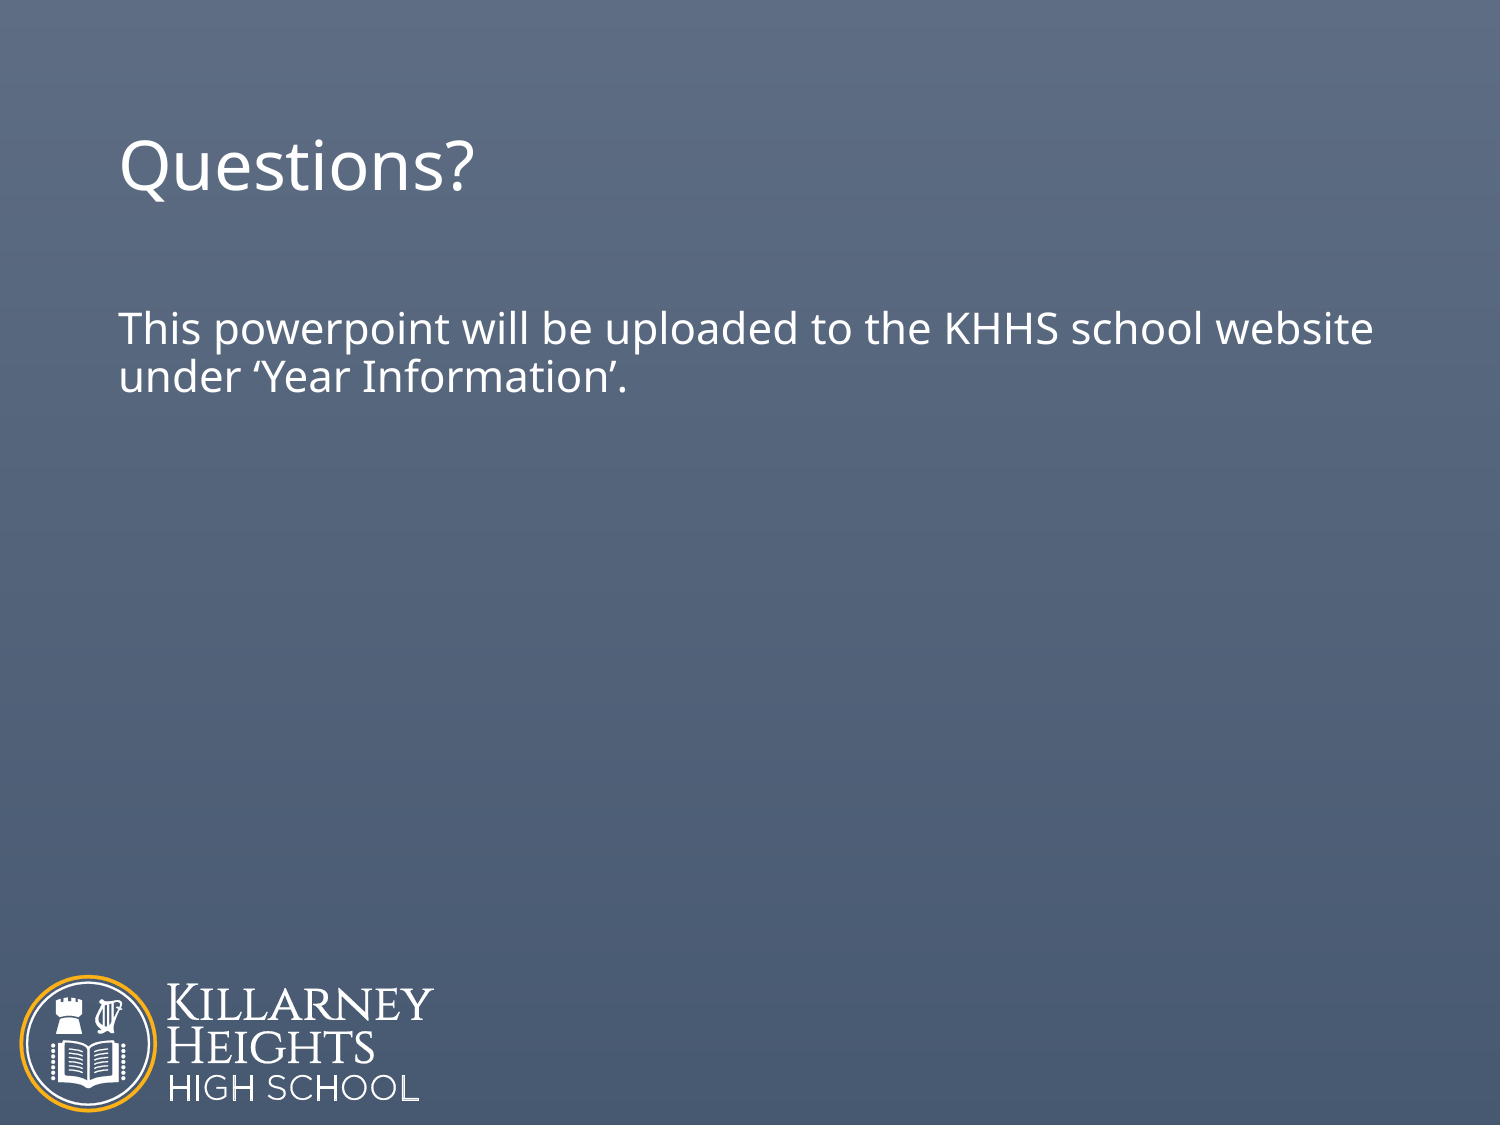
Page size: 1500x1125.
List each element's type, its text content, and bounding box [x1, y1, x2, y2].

title Questions? [103, 59, 1397, 278]
list This powerpoint will be uploaded to the KHHS school website under ‘Year Information’. [103, 299, 1397, 974]
